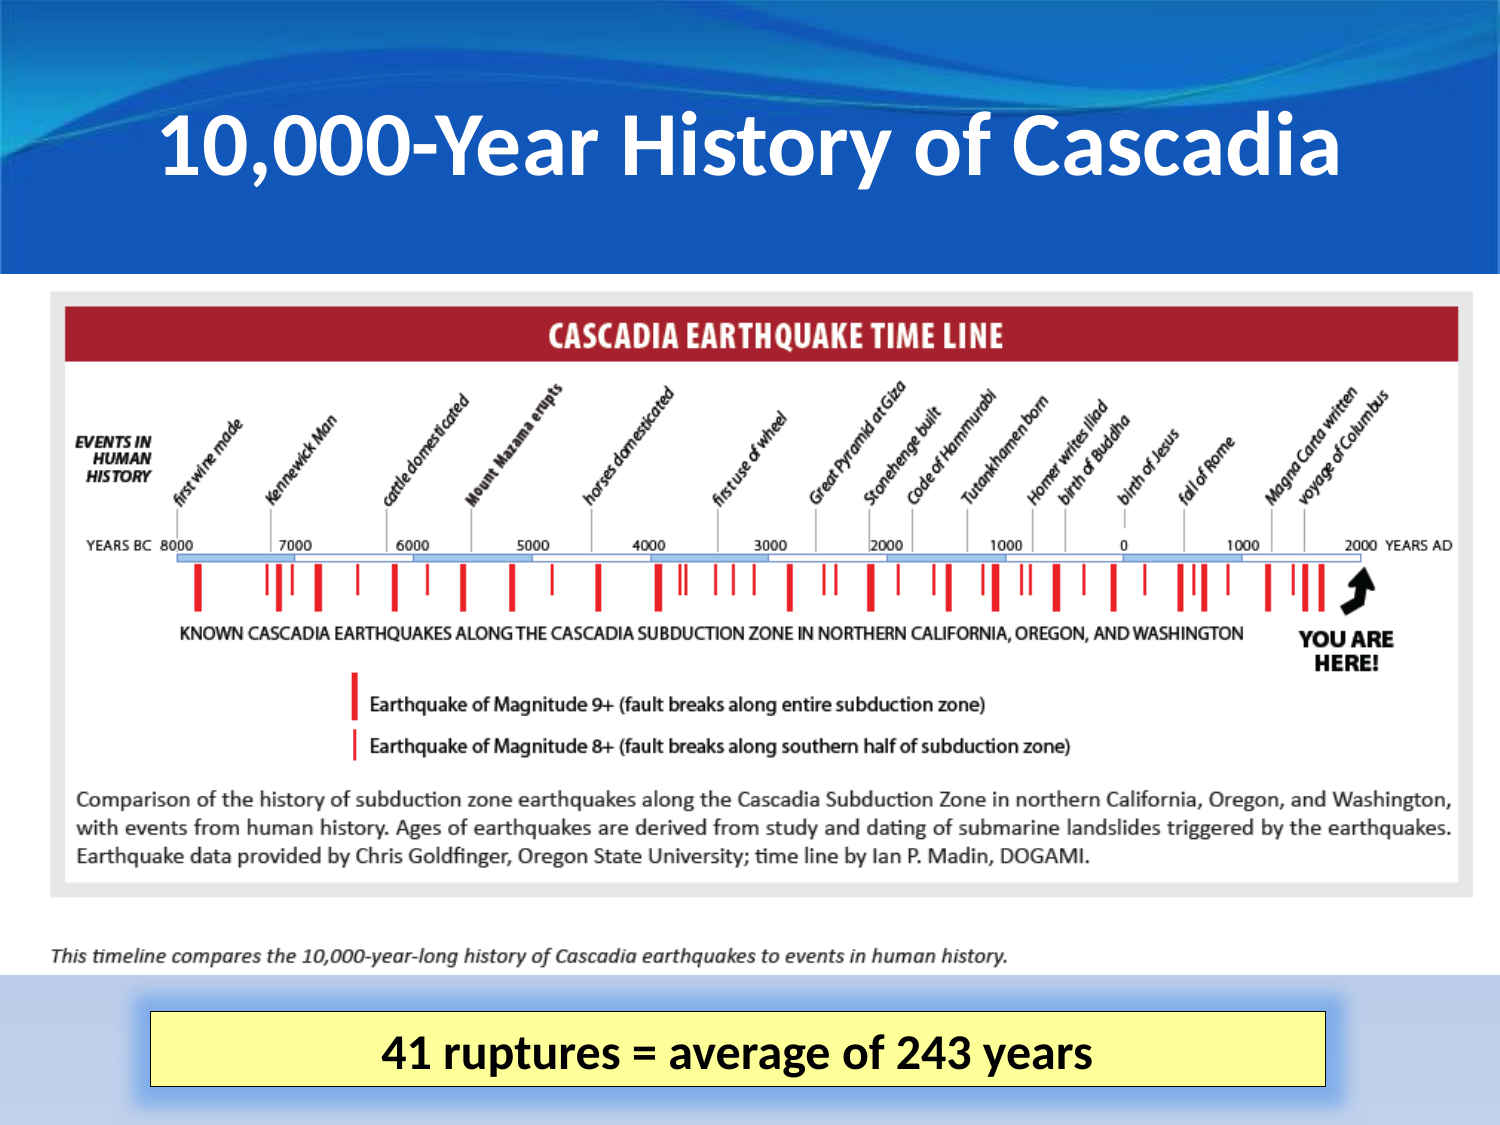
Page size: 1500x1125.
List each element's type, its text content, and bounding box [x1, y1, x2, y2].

picture [0, 0, 1500, 975]
text_box 41 ruptures = average of 243 years [150, 1011, 1325, 1087]
